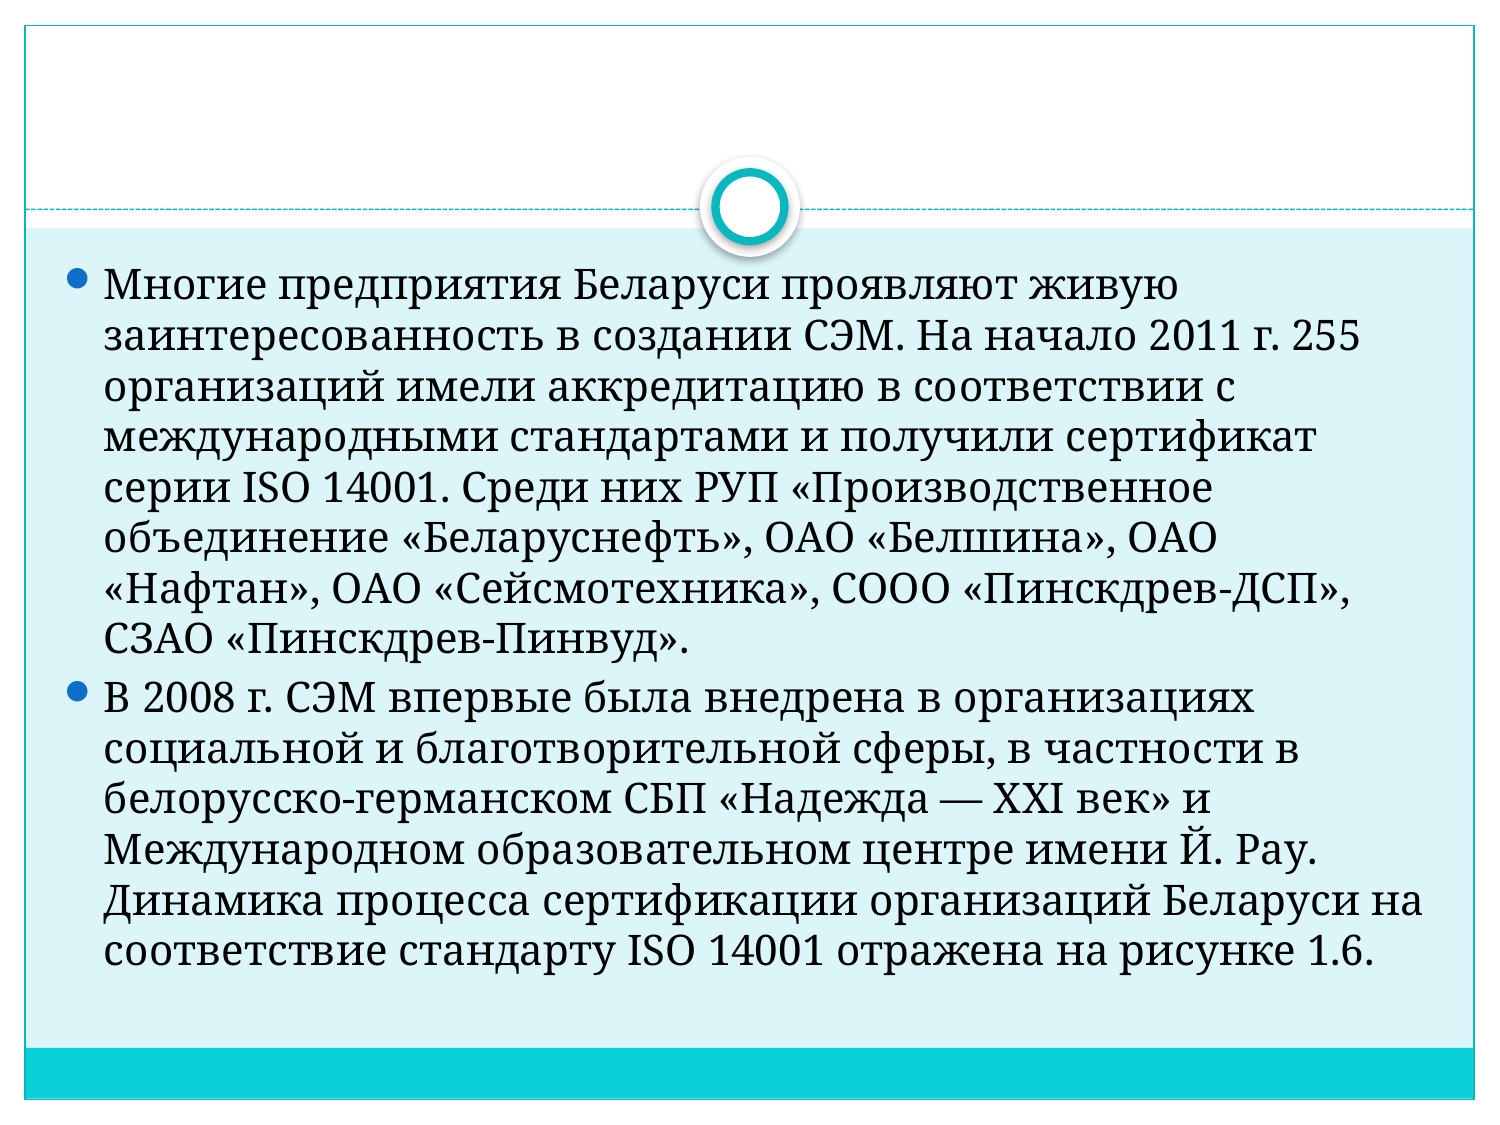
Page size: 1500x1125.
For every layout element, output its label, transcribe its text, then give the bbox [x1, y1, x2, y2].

list Многие предприятия Беларуси проявляют живую заинтересованность в создании СЭМ. На начало 2011 г. 255 организаций имели аккредитацию в со­ответствии с международными стандартами и получили сертификат серии ISO 14001. Среди них РУП «Производственное объединение «Беларуснефть», ОАО «Белшина», ОАО «Нафтан», ОАО «Сейсмотехника», СООО «Пинскдрев-ДСП», СЗАО «Пинскдрев-Пинвуд». В 2008 г. СЭМ впервые была внедрена в органи­зациях социальной и благотворительной сферы, в частности в белорус­ско-германском СБП «Надежда — XXI век» и Международном образовательном центре имени Й. Pay. Динамика процесса сертификации организаций Беларуси на соответствие стандарту ISO 14001 отражена на рисунке 1.6. [49, 250, 1445, 1001]
